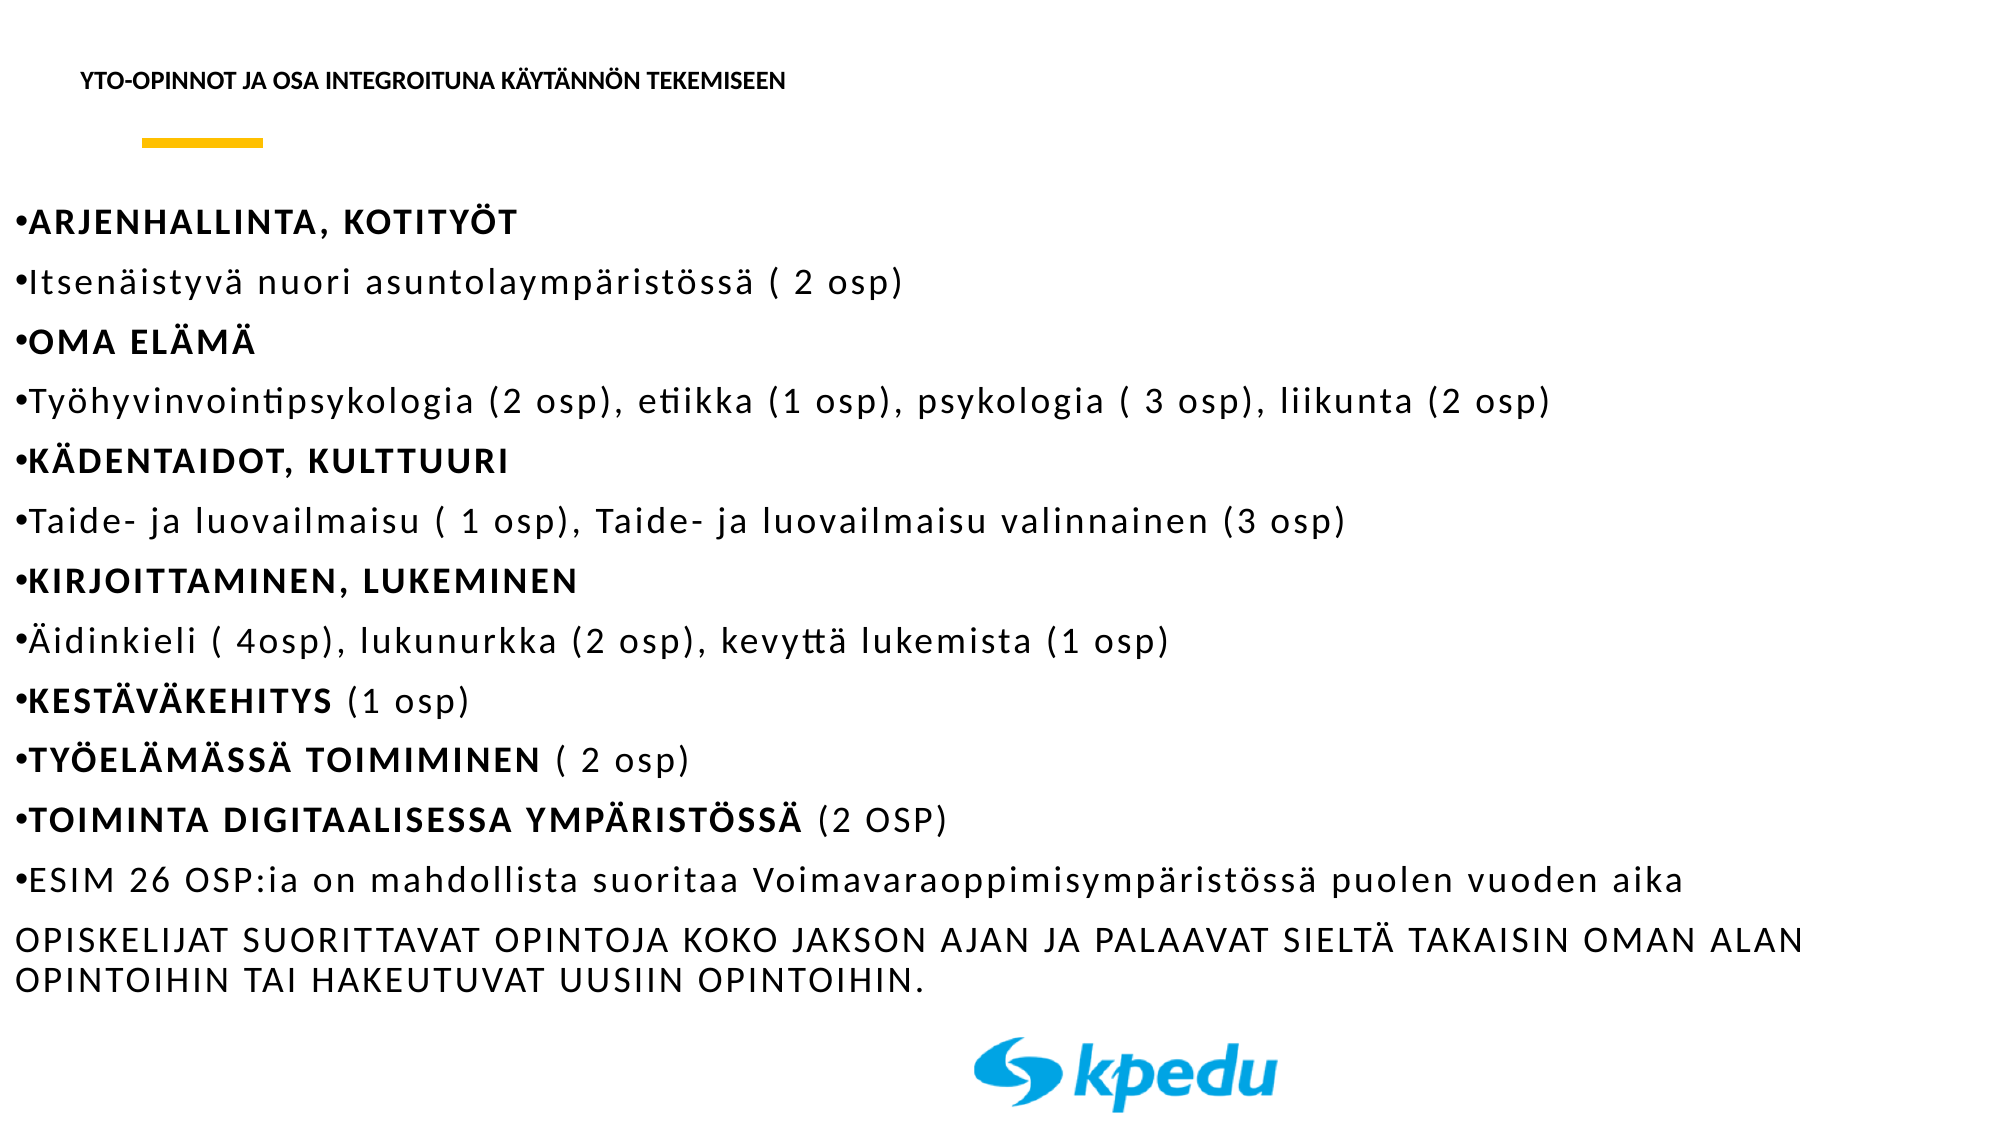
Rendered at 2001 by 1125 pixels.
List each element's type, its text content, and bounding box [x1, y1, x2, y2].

text_box ARJENHALLINTA, KOTITYÖT Itsenäistyvä nuori asuntolaympäristössä ( 2 osp) OMA ELÄMÄ Työhyvinvointipsykologia (2 osp), etiikka (1 osp), psykologia ( 3 osp), liikunta (2 osp) KÄDENTAIDOT, KULTTUURI Taide- ja luovailmaisu ( 1 osp), Taide- ja luovailmaisu valinnainen (3 osp) KIRJOITTAMINEN, LUKEMINEN Äidinkieli ( 4osp), lukunurkka (2 osp), kevyttä lukemista (1 osp) KESTÄVÄKEHITYS (1 osp) TYÖELÄMÄSSÄ TOIMIMINEN ( 2 osp) TOIMINTA DIGITAALISESSA YMPÄRISTÖSSÄ (2 OSP) ESIM 26 OSP:ia on mahdollista suoritaa Voimavaraoppimisympäristössä puolen vuoden aika OPISKELIJAT SUORITTAVAT OPINTOJA KOKO JAKSON AJAN JA PALAAVAT SIELTÄ TAKAISIN OMAN ALAN OPINTOIHIN TAI HAKEUTUVAT UUSIIN OPINTOIHIN. [0, 194, 1950, 1022]
picture [951, 1021, 1311, 1125]
title YTO-OPINNOT JA OSA INTEGROITUNA KÄYTÄNNÖN TEKEMISEEN [65, 58, 1738, 103]
